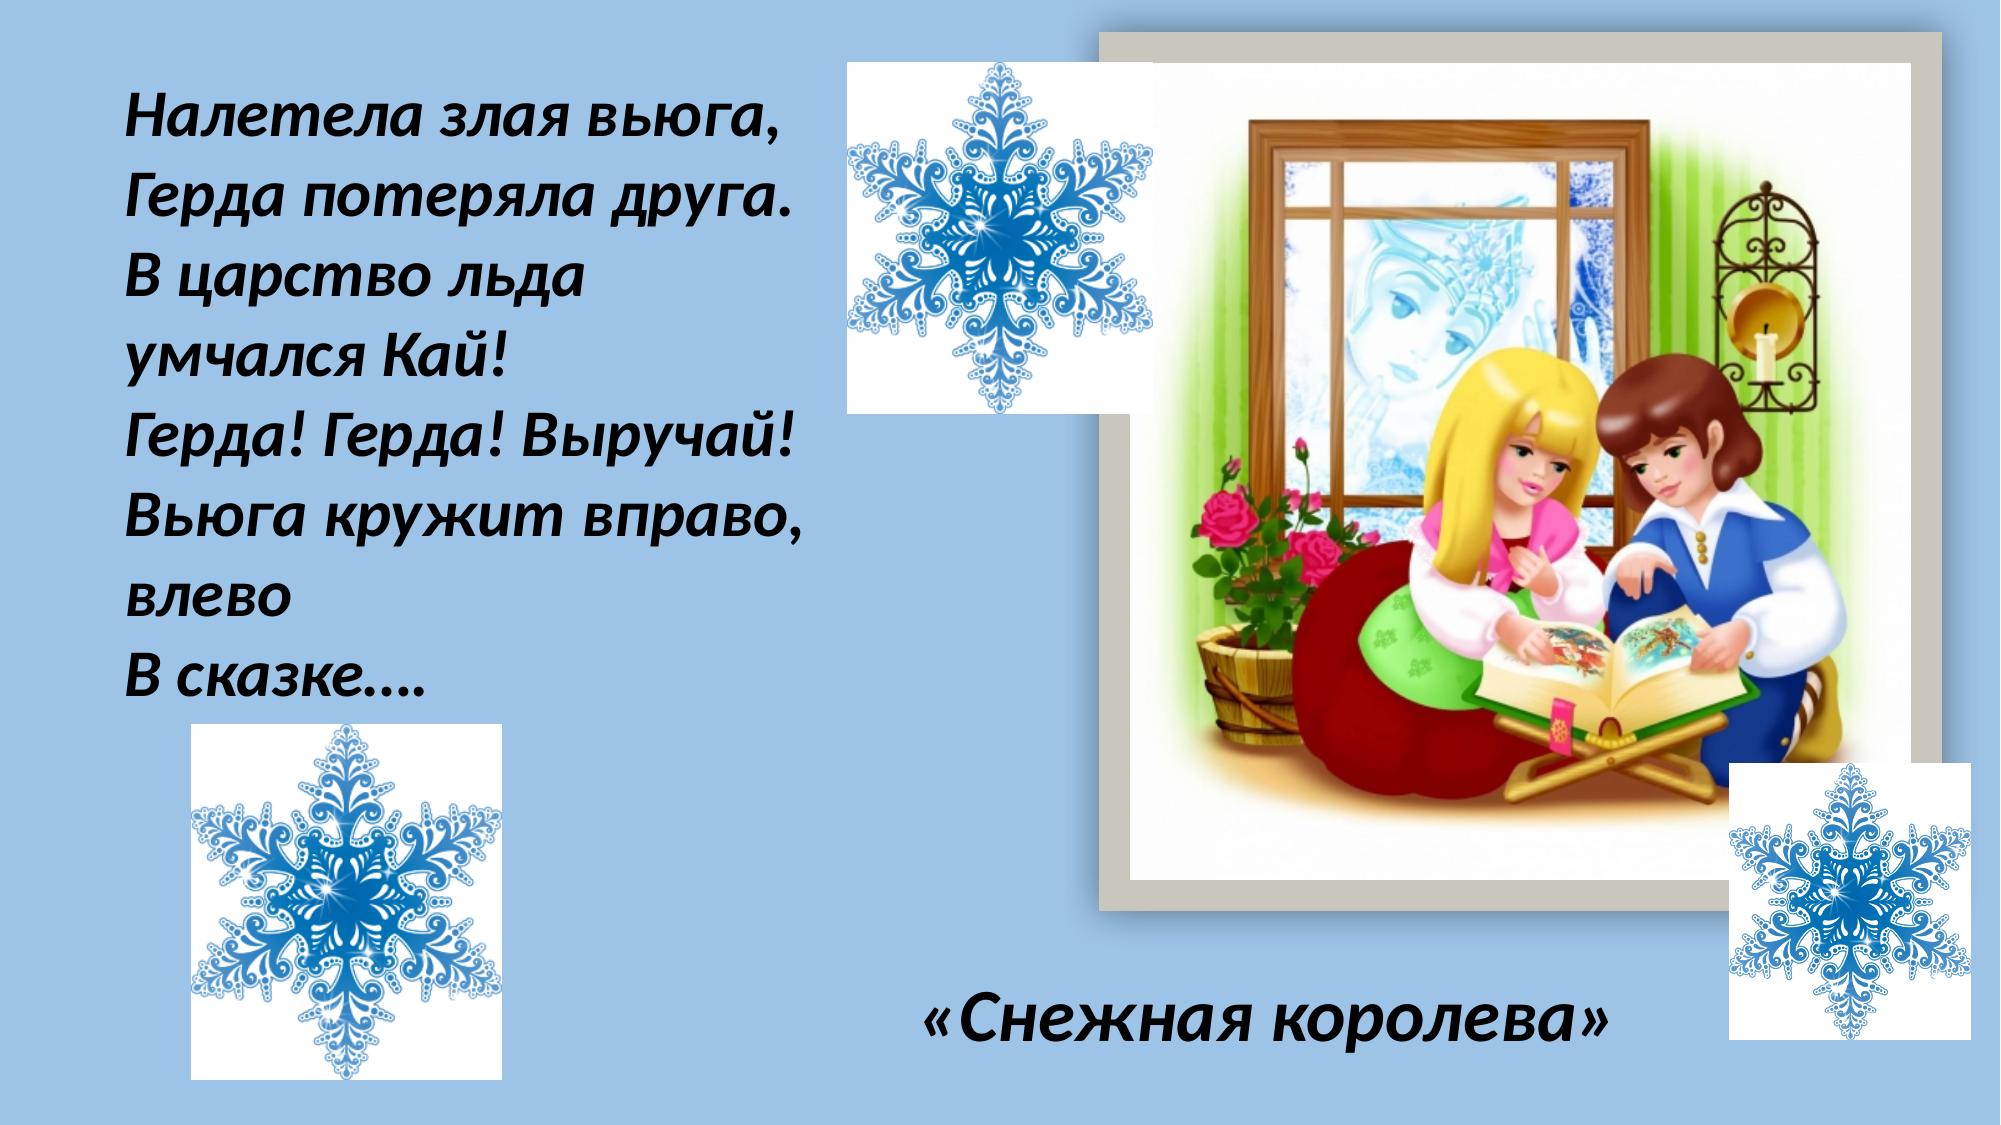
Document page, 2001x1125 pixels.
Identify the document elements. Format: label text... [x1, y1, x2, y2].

picture [191, 724, 502, 1080]
picture [847, 62, 1971, 1040]
text_box «Снежная королева» [904, 958, 1912, 1064]
text_box Налетела злая вьюга, Герда потеряла друга. В царство льда умчался Кай! Герда! Герда! Выручай! Вьюга кружит вправо, влево В сказке…. [109, 62, 857, 718]
